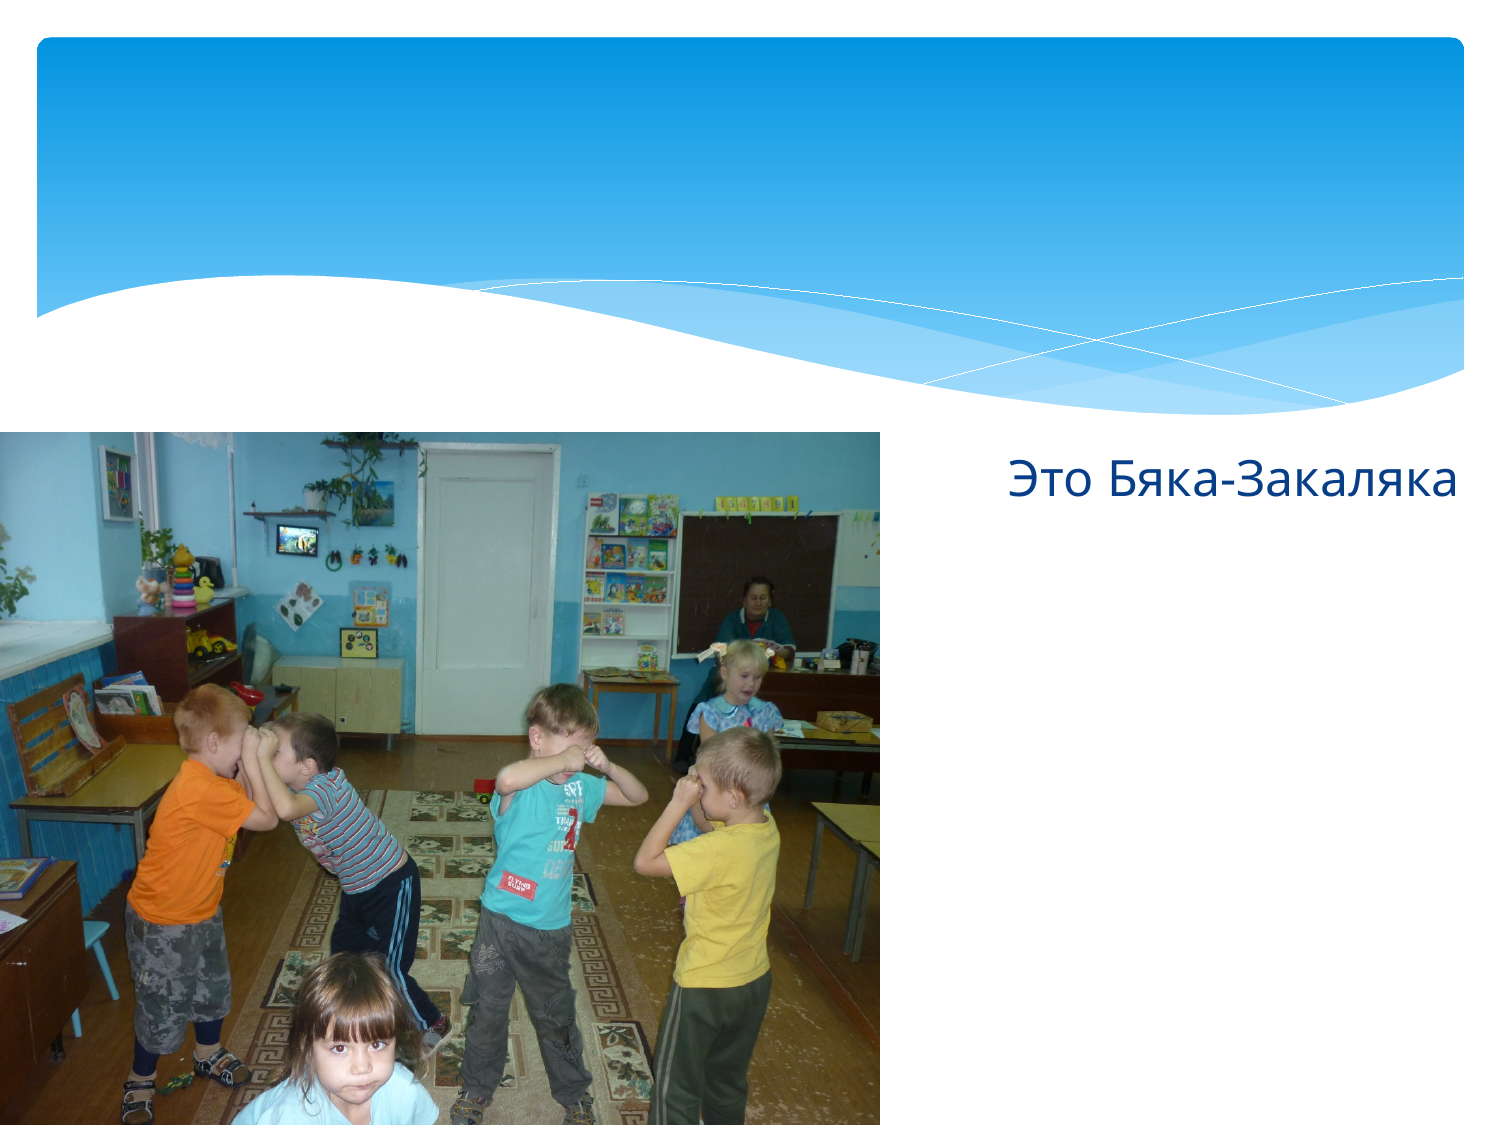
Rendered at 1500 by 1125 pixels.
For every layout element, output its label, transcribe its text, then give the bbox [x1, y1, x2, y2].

list Это Бяка-Закаляка кусачая! [885, 438, 1500, 1005]
picture [0, 432, 881, 1125]
